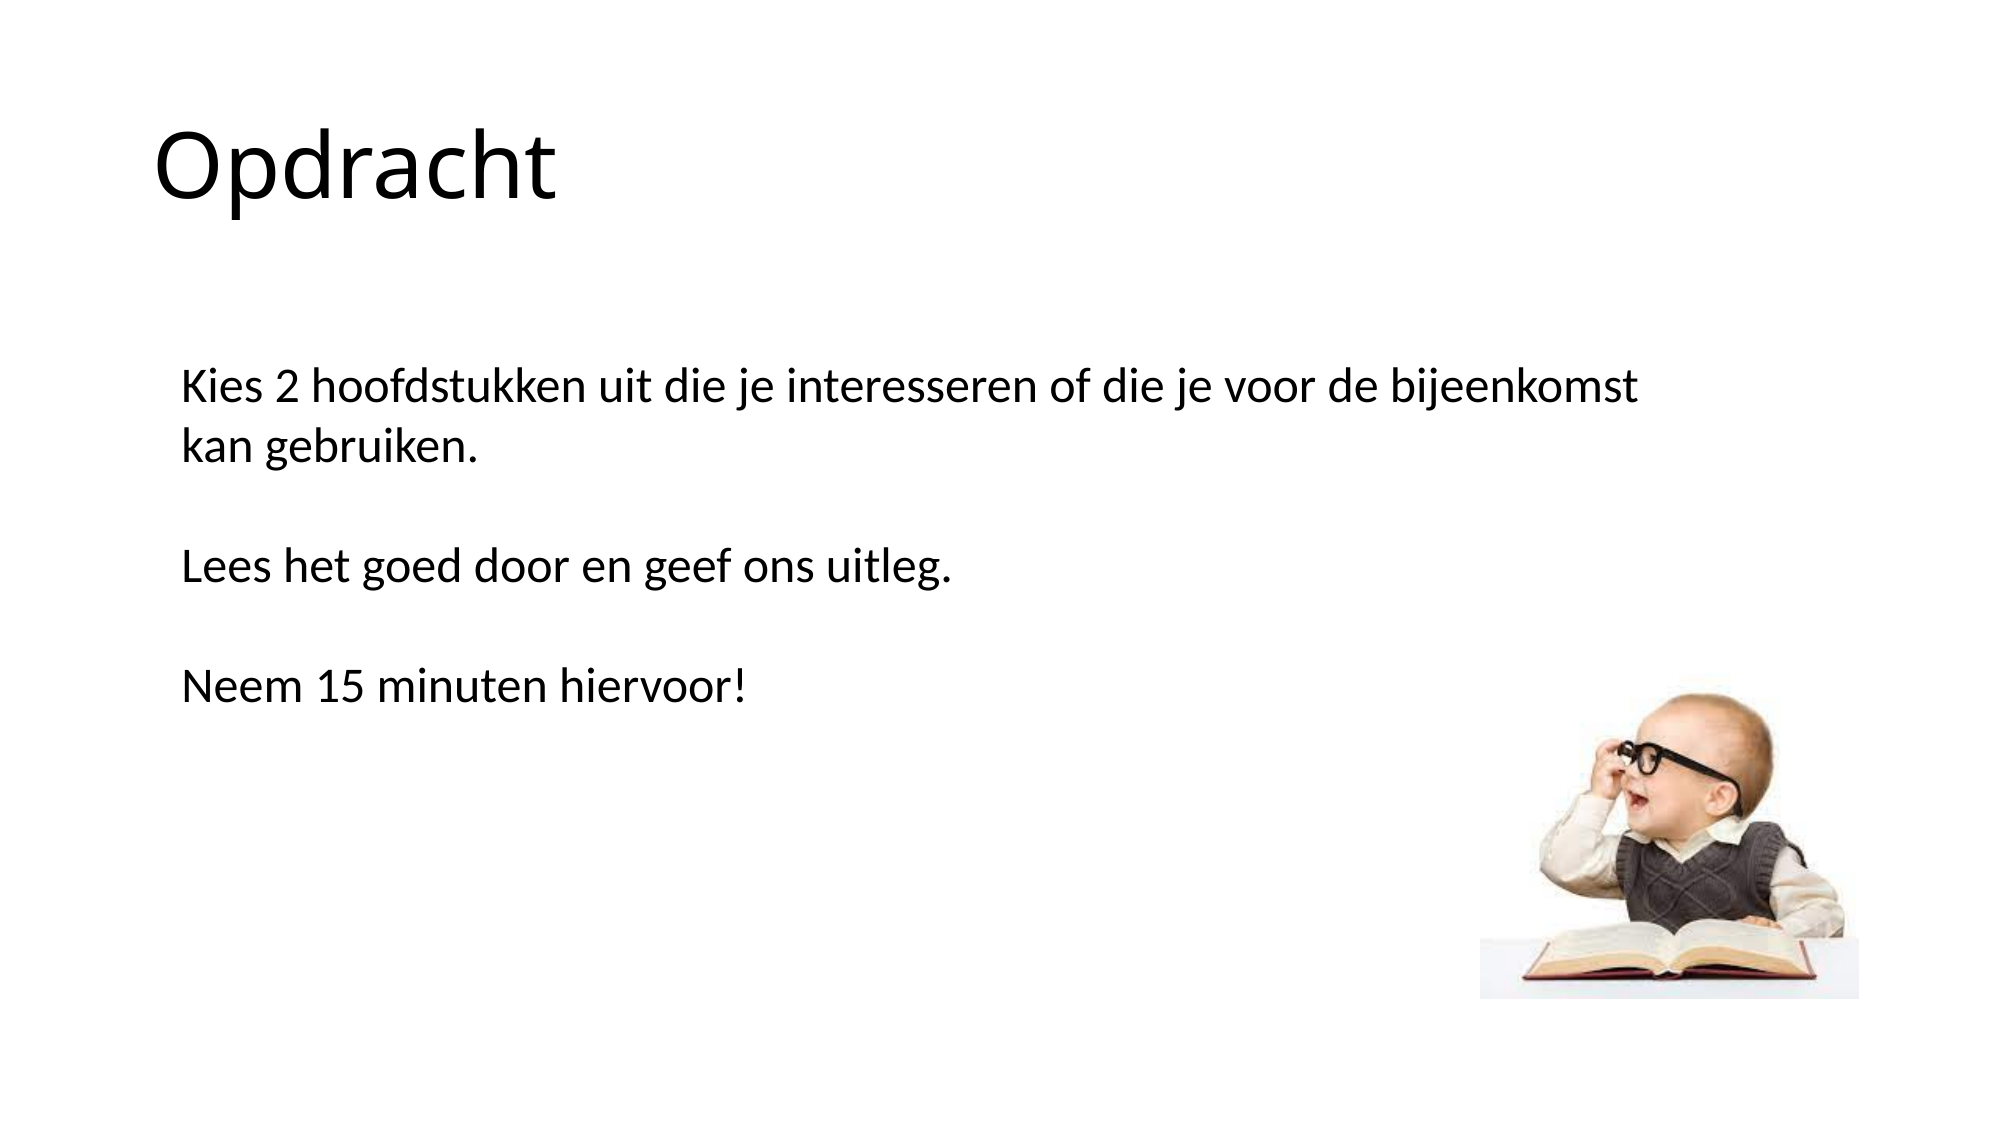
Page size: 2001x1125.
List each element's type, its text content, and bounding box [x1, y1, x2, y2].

title Opdracht [137, 59, 1863, 278]
text_box Kies 2 hoofdstukken uit die je interesseren of die je voor de bijeenkomst kan gebruiken. Lees het goed door en geef ons uitleg. Neem 15 minuten hiervoor! [166, 344, 1670, 720]
picture [1480, 673, 1859, 999]
